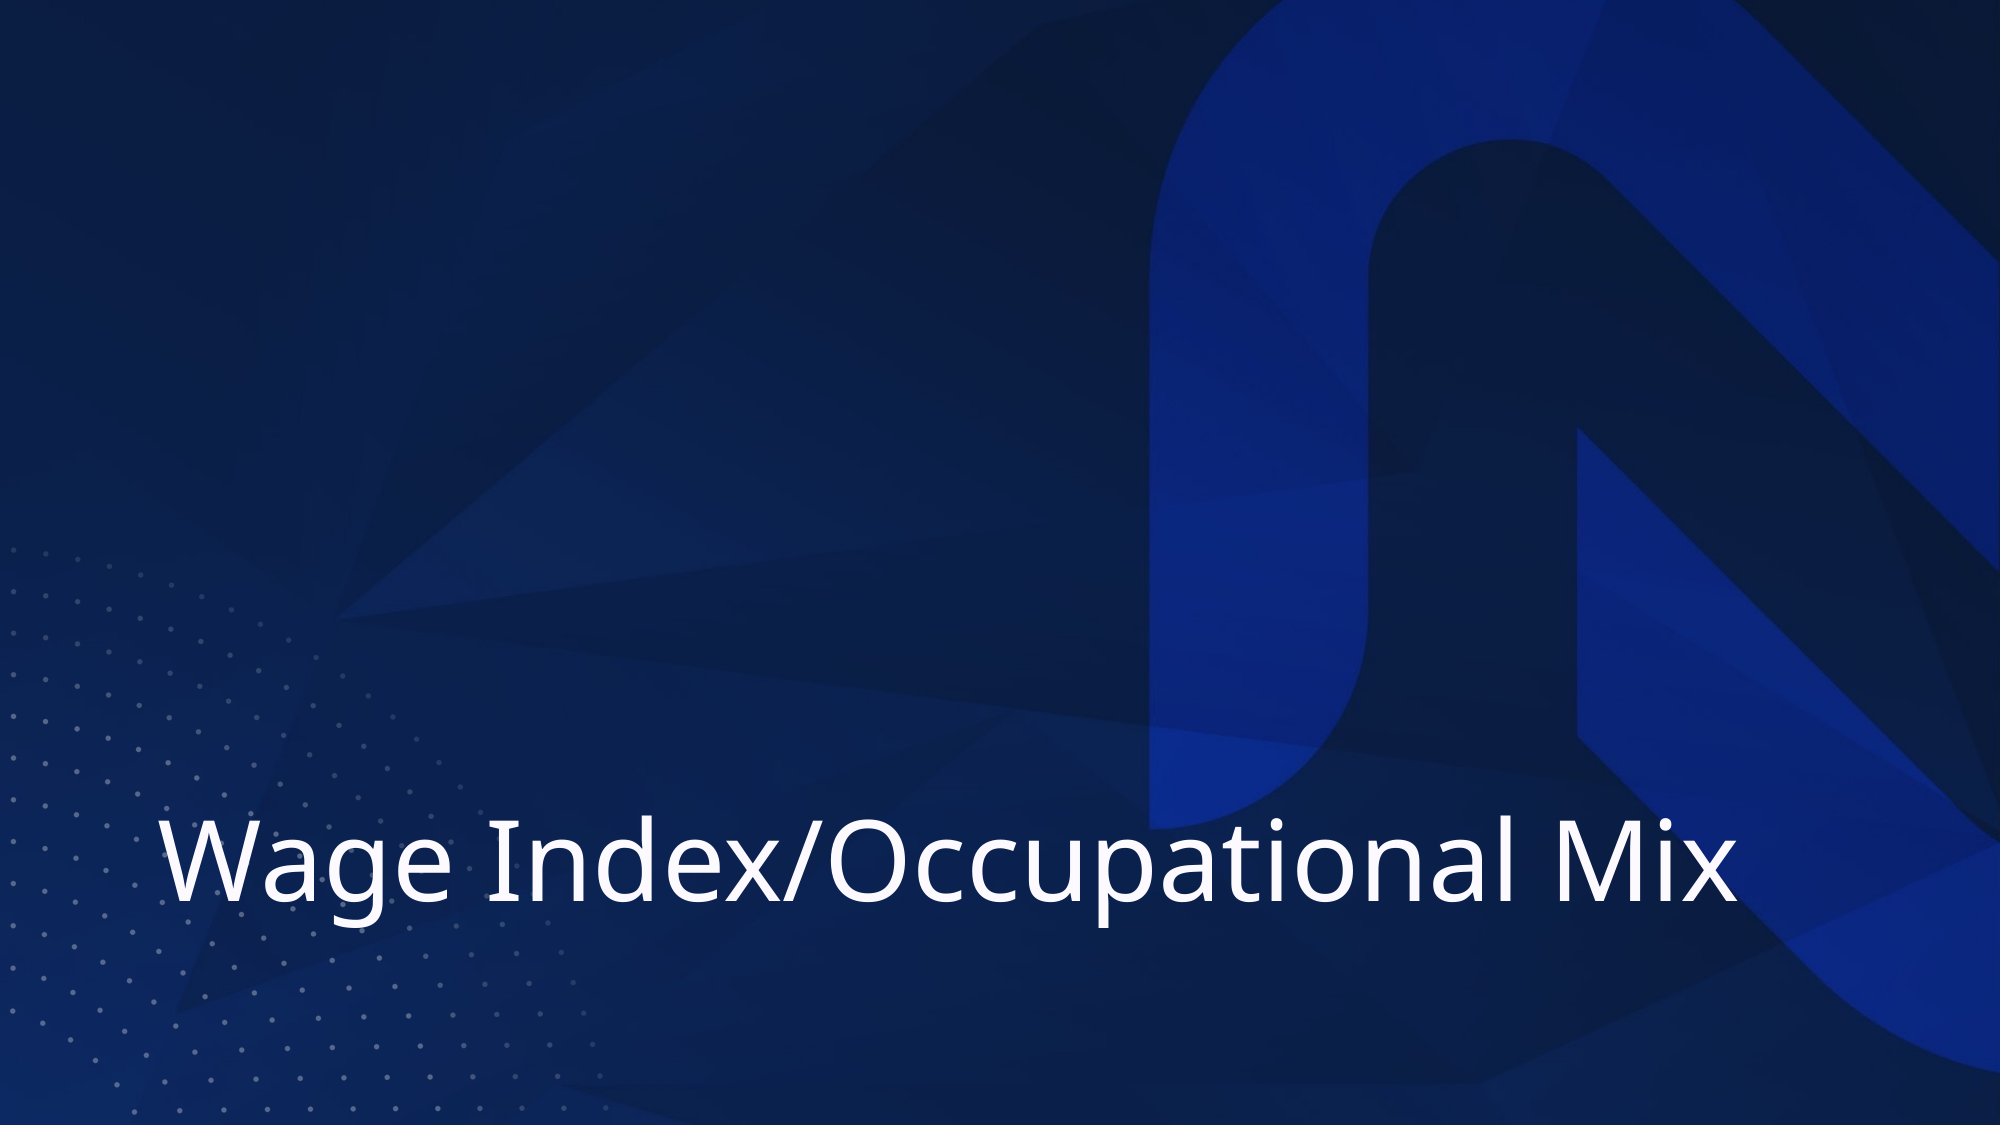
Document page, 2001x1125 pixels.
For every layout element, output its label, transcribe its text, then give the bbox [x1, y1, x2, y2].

text_box Wage Index/Occupational Mix [143, 750, 1839, 933]
picture [0, 0, 2000, 1125]
